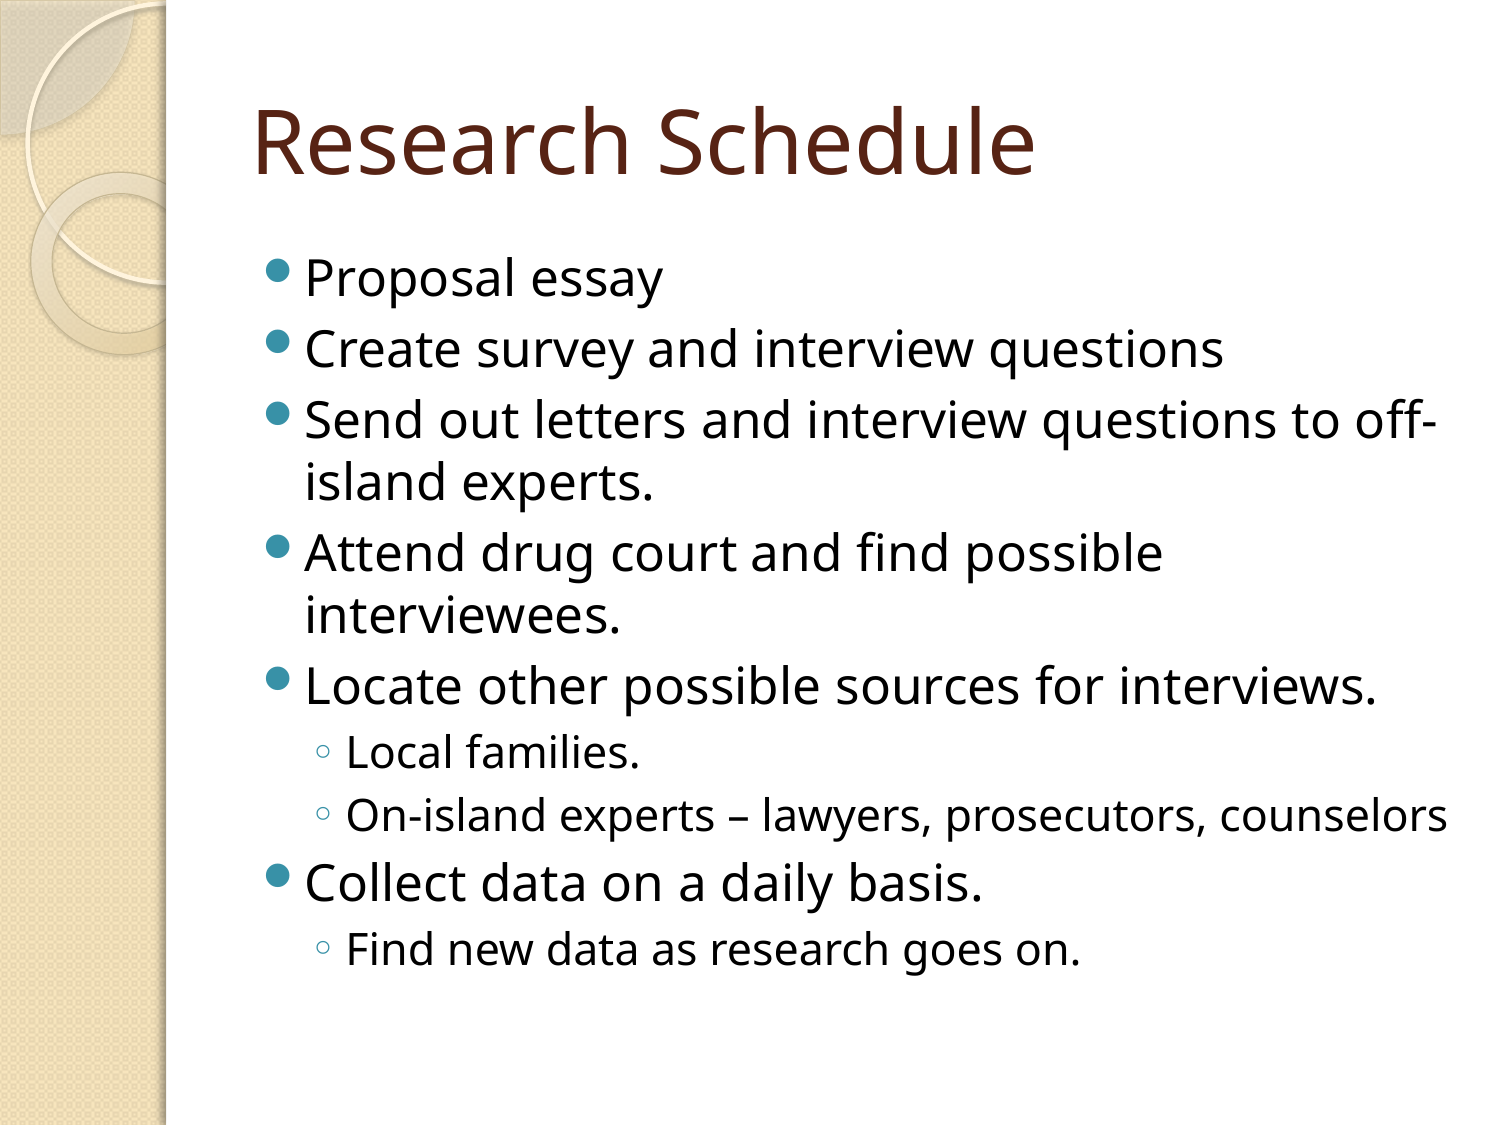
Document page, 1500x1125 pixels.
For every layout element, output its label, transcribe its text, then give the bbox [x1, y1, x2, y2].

list Proposal essay Create survey and interview questions Send out letters and interview questions to off-island experts. Attend drug court and find possible interviewees. Locate other possible sources for interviews. Local families. On-island experts – lawyers, prosecutors, counselors Collect data on a daily basis. Find new data as research goes on. [235, 237, 1466, 1025]
title Research Schedule [235, 45, 1466, 233]
